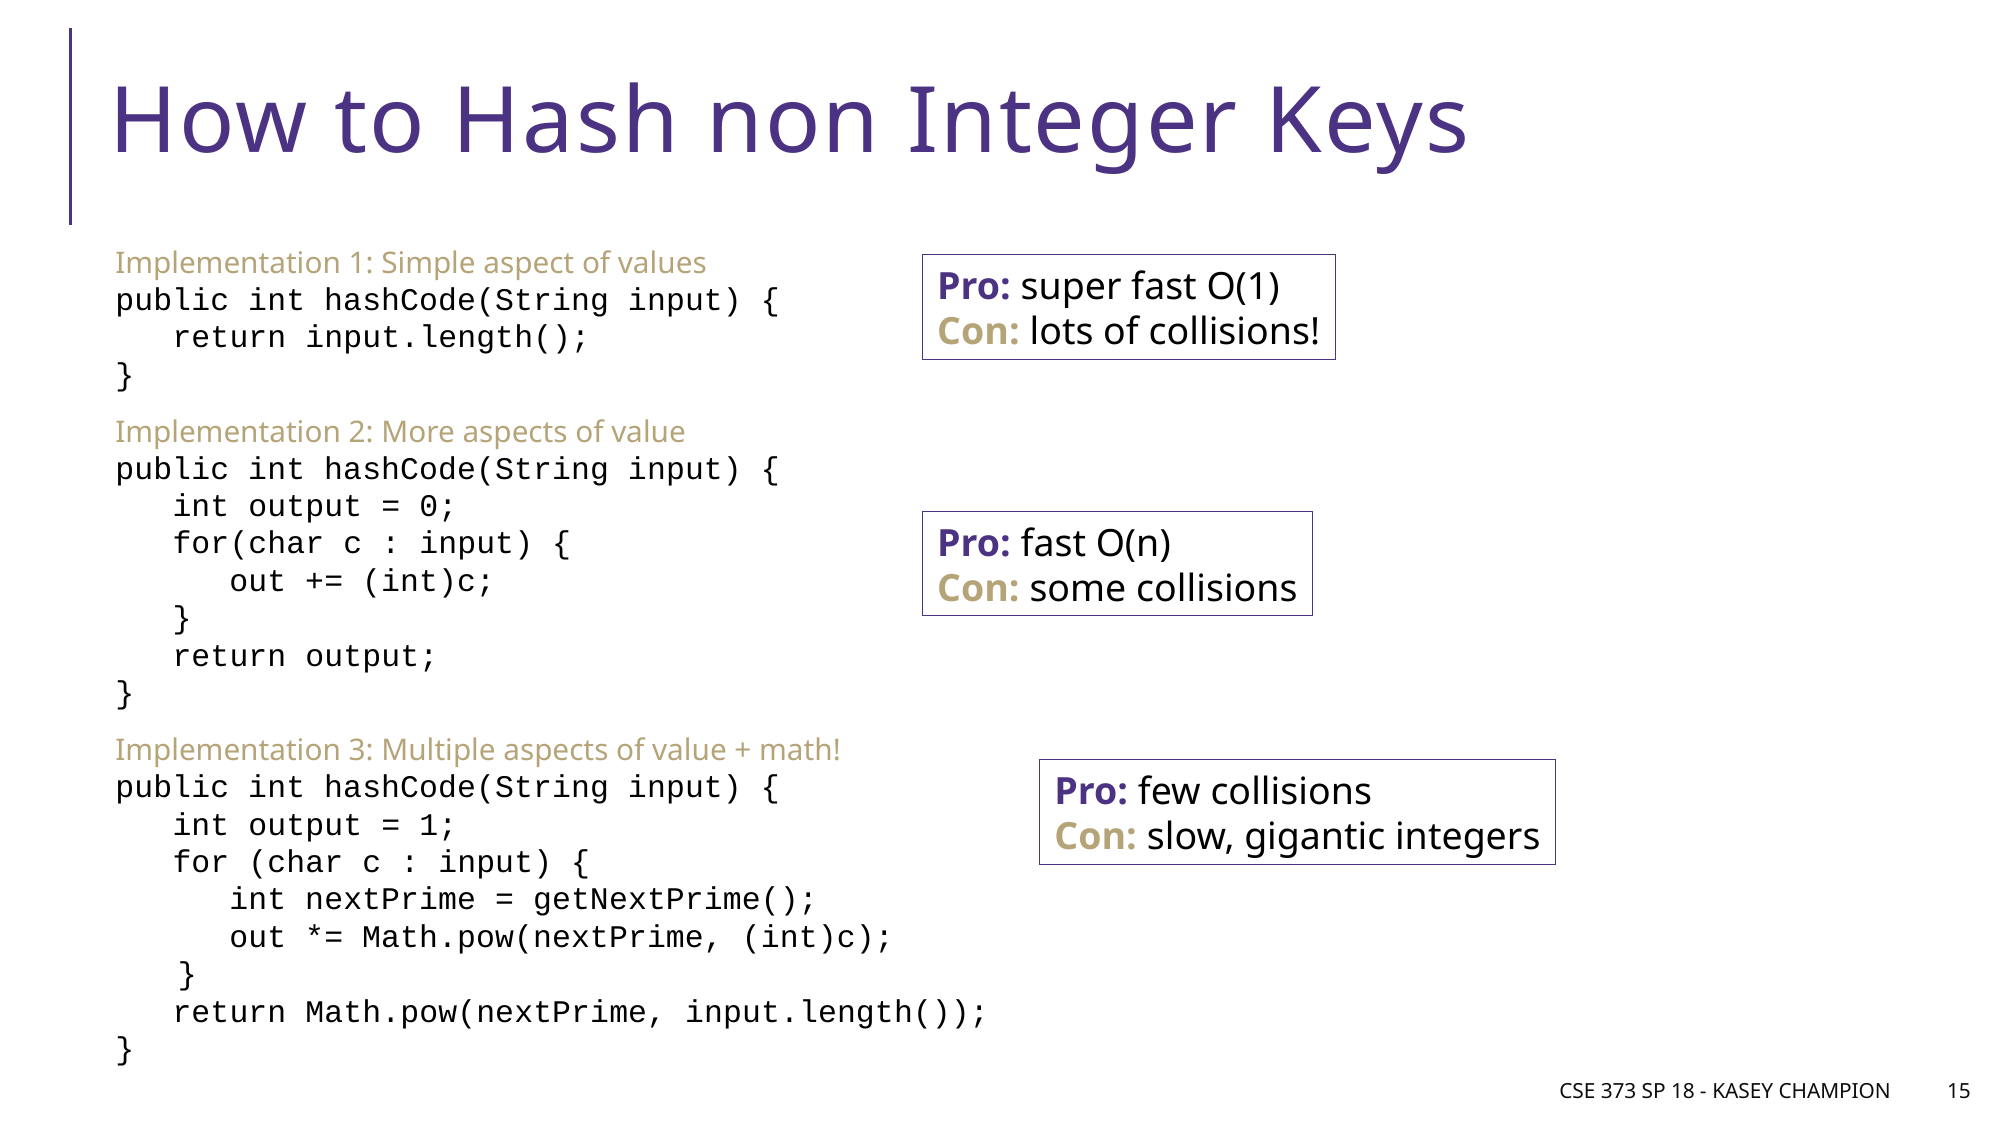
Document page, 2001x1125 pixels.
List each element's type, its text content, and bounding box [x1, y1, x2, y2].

text_box Pro: super fast O(1) Con: lots of collisions! [922, 254, 1336, 360]
text_box Pro: few collisions Con: slow, gigantic integers [1039, 759, 1556, 865]
footer CSE 373 SP 18 - Kasey Champion [937, 1069, 1906, 1115]
text_box Pro: fast O(n) Con: some collisions [922, 511, 1313, 616]
slide_number 15 [1916, 1069, 1986, 1115]
title How to Hash non Integer Keys [94, 43, 1930, 210]
list Implementation 1: Simple aspect of values public int hashCode(String input) { return input.length(); } Implementation 2: More aspects of value public int hashCode(String input) { int output = 0; for(char c : input) { out += (int)c; } return output; } Implementation 3: Multiple aspects of value + math! public int hashCode(String input) { int output = 1; for (char c : input) { int nextPrime = getNextPrime(); out *= Math.pow(nextPrime, (int)c); } return Math.pow(nextPrime, input.length()); } [94, 240, 1930, 1082]
